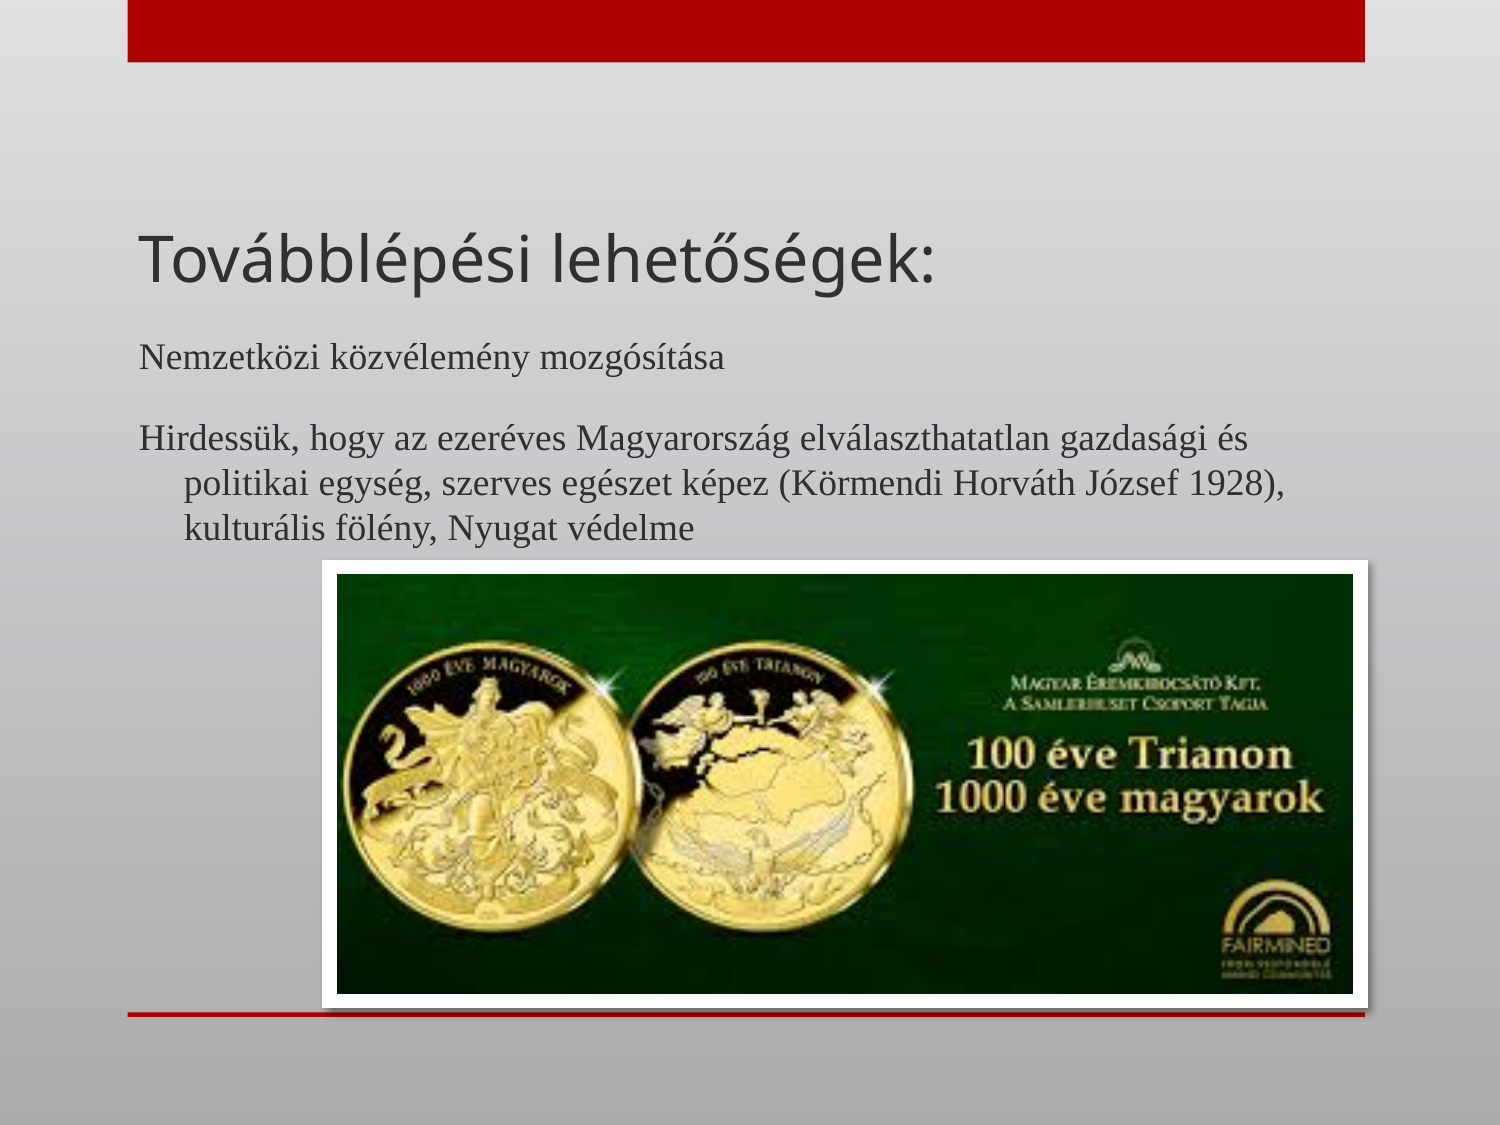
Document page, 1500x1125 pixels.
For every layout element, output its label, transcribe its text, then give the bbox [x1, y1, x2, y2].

list Továbblépési lehetőségek: Nemzetközi közvélemény mozgósítása Hirdessük, hogy az ezeréves Magyarország elválaszthatatlan gazdasági és politikai egység, szerves egészet képez (Körmendi Horváth József 1928), kulturális fölény, Nyugat védelme [123, 137, 1400, 610]
picture [335, 573, 1355, 995]
